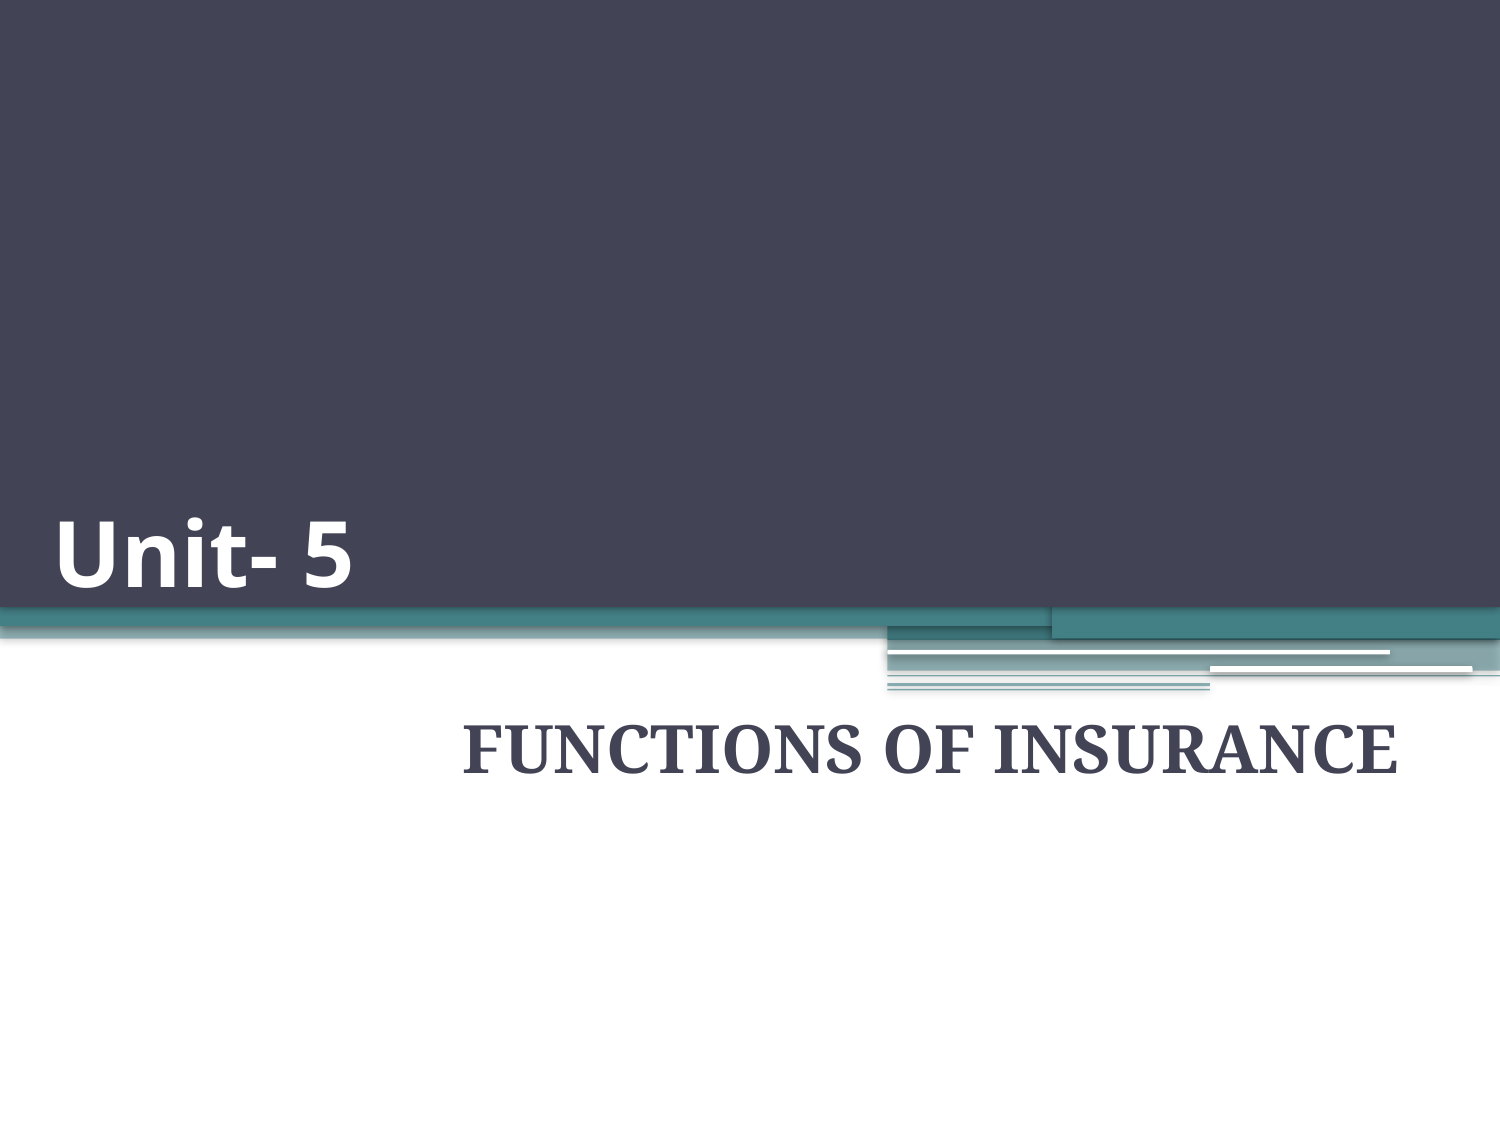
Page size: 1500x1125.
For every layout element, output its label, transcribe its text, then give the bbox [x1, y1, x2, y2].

subtitle FUNCTIONS OF INSURANCE [437, 699, 1500, 925]
title Unit- 5 [37, 474, 538, 614]
